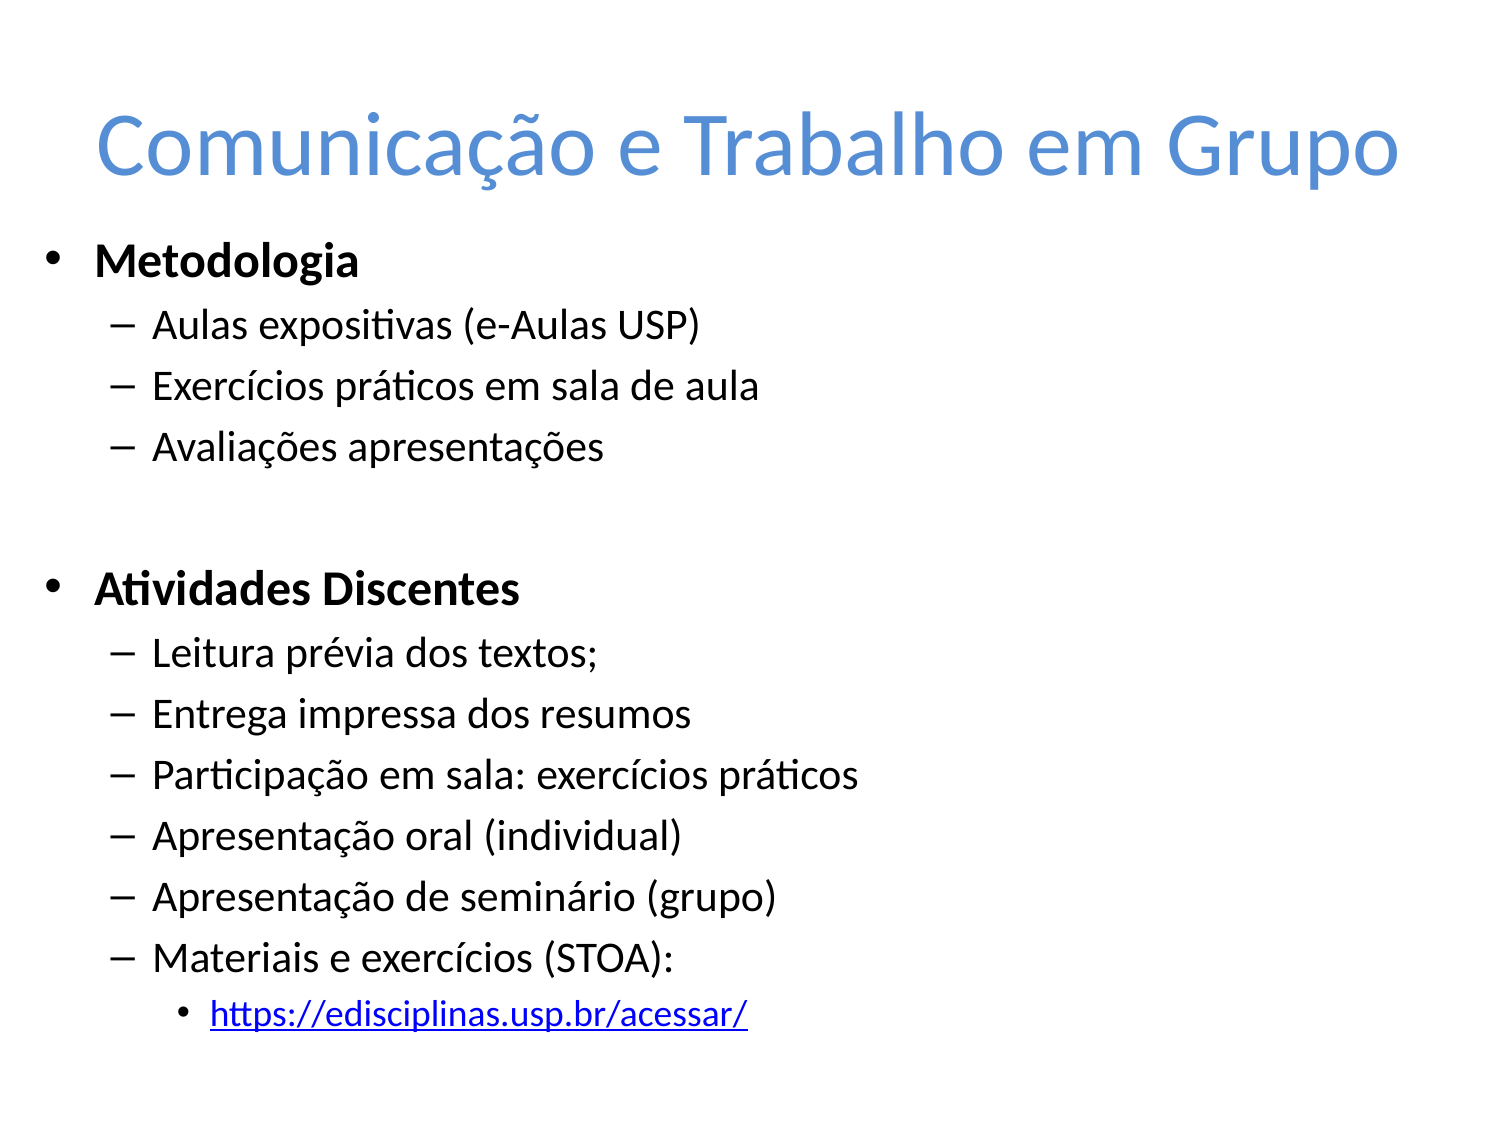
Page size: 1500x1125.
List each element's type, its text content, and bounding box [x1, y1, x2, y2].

list Metodologia Aulas expositivas (e-Aulas USP) Exercícios práticos em sala de aula Avaliações apresentações Atividades Discentes Leitura prévia dos textos; Entrega impressa dos resumos Participação em sala: exercícios práticos Apresentação oral (individual) Apresentação de seminário (grupo) Materiais e exercícios (STOA): https://edisciplinas.usp.br/acessar/ [29, 219, 1471, 1047]
text_box Comunicação e Trabalho em Grupo [74, 45, 1425, 233]
